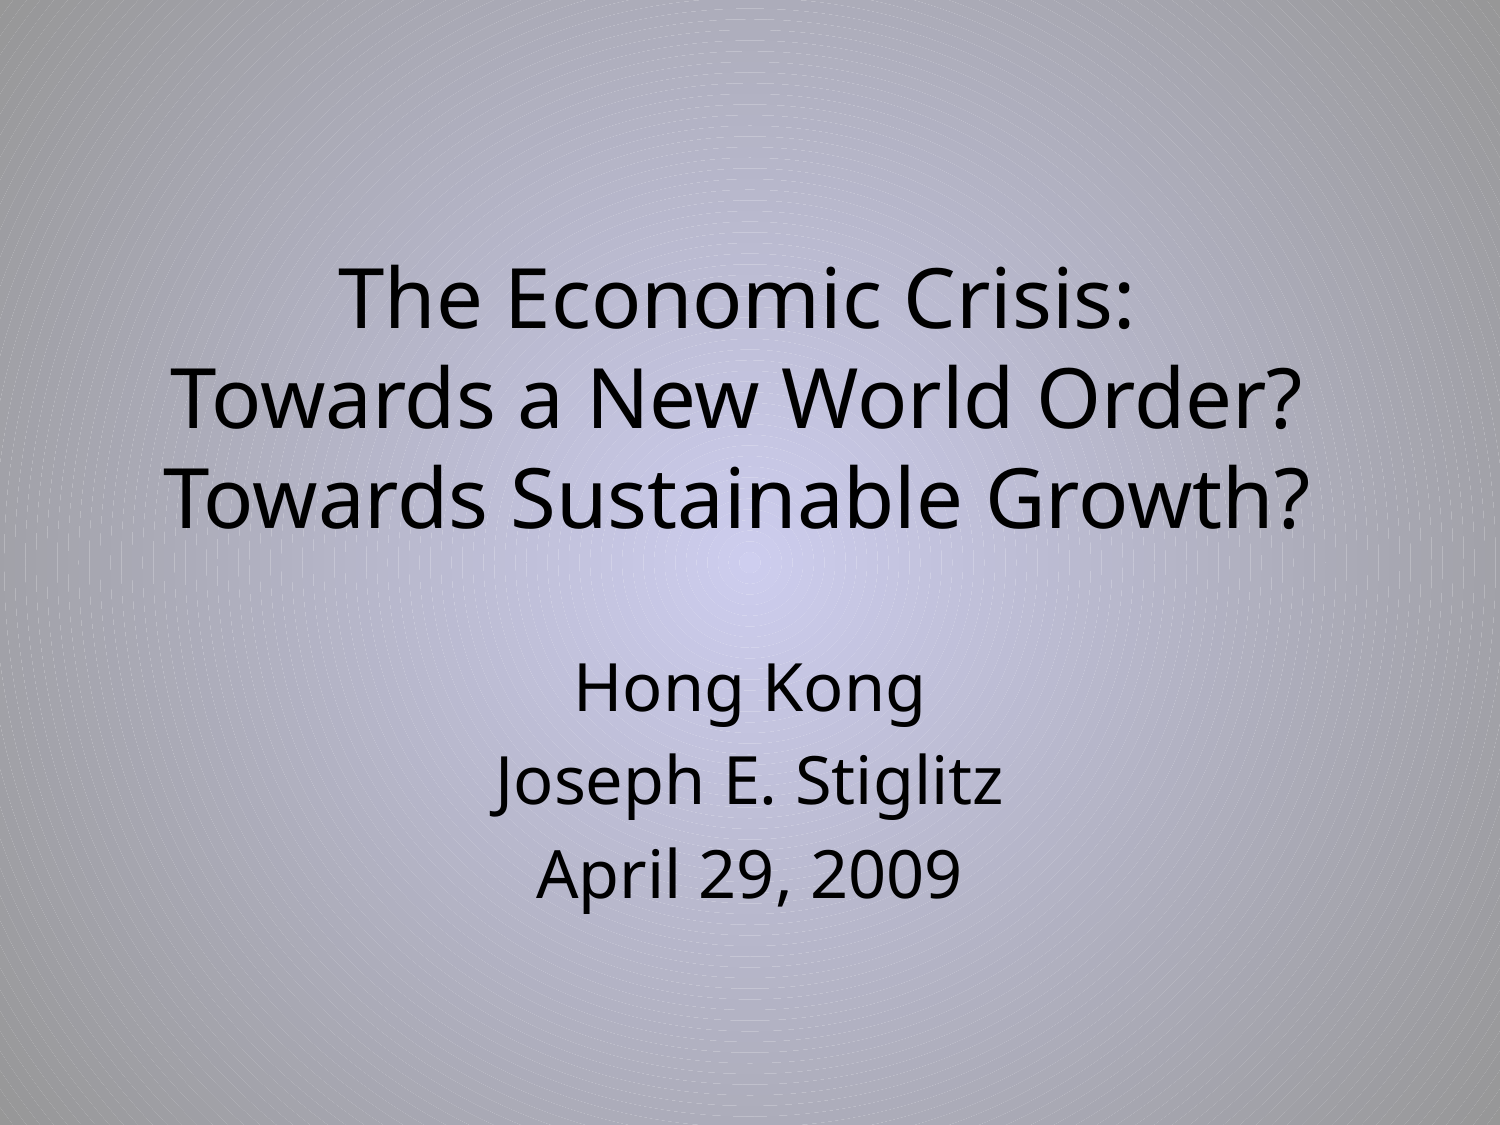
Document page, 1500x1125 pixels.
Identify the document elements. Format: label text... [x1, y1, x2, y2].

title The Economic Crisis: Towards a New World Order? Towards Sustainable Growth? [87, 274, 1388, 517]
subtitle Hong Kong Joseph E. Stiglitz April 29, 2009 [224, 637, 1276, 926]
